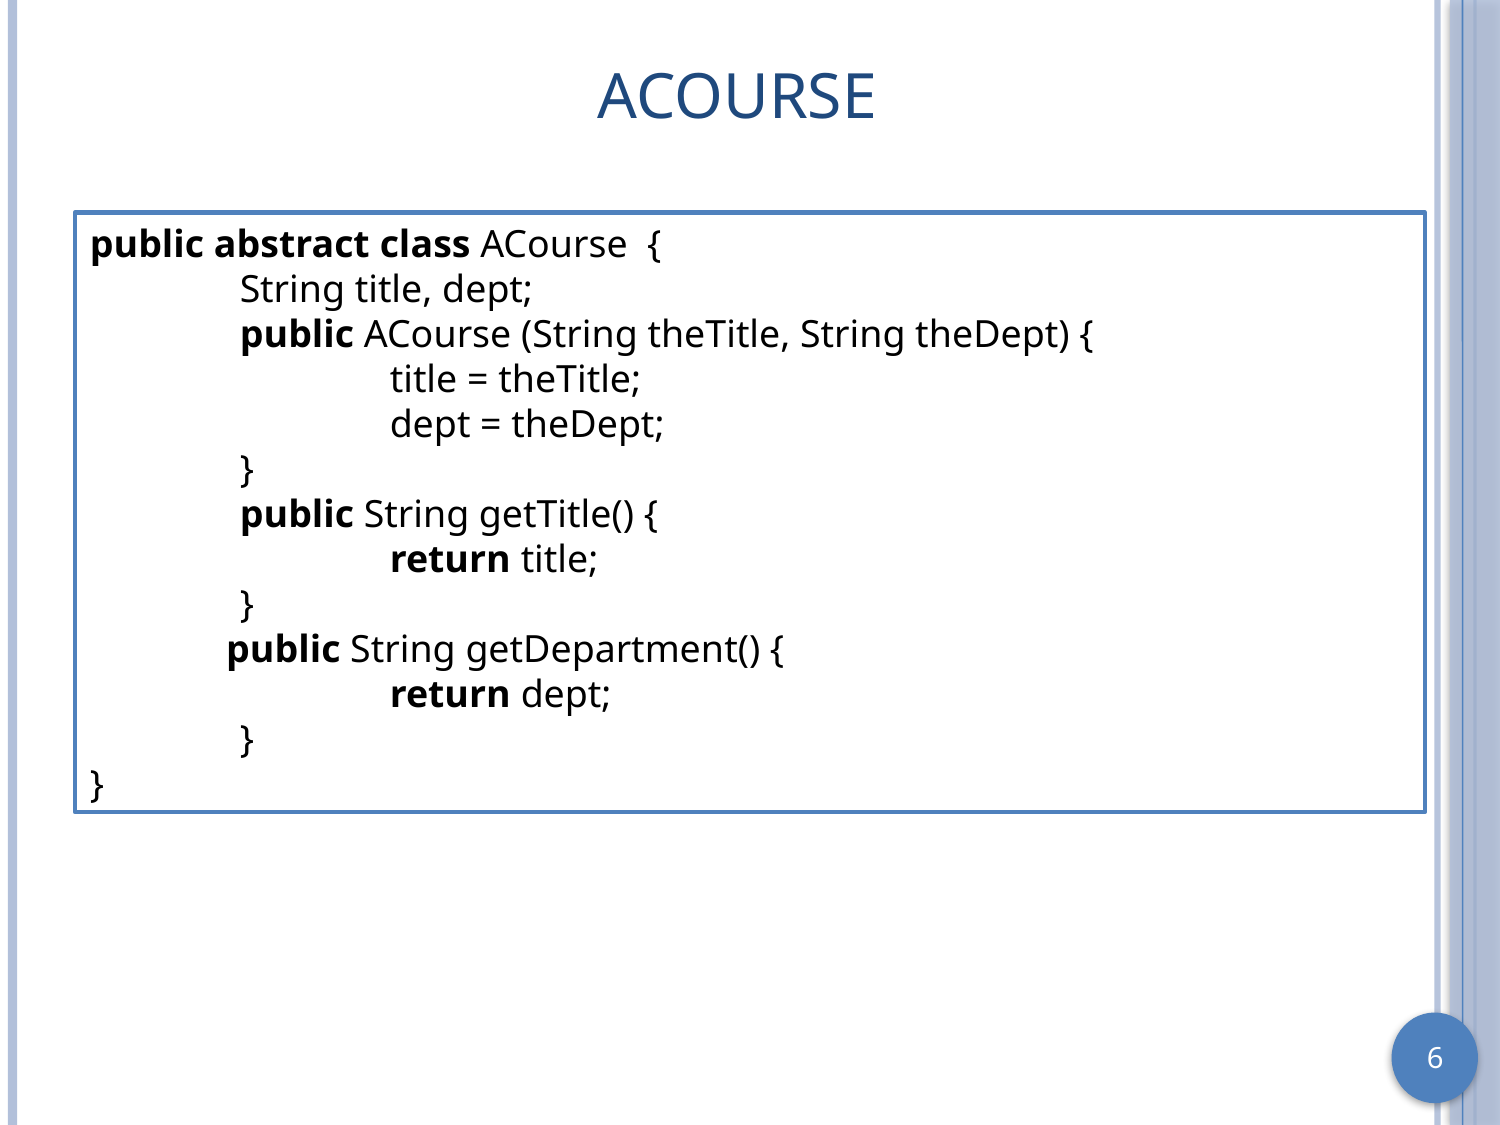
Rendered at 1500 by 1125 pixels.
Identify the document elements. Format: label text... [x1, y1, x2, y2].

title ACourse [99, 0, 1375, 188]
text_box public abstract class ACourse { String title, dept; public ACourse (String theTitle, String theDept) { title = theTitle; dept = theDept; } public String getTitle() { return title; } public String getDepartment() { return dept; } } [73, 210, 1427, 814]
